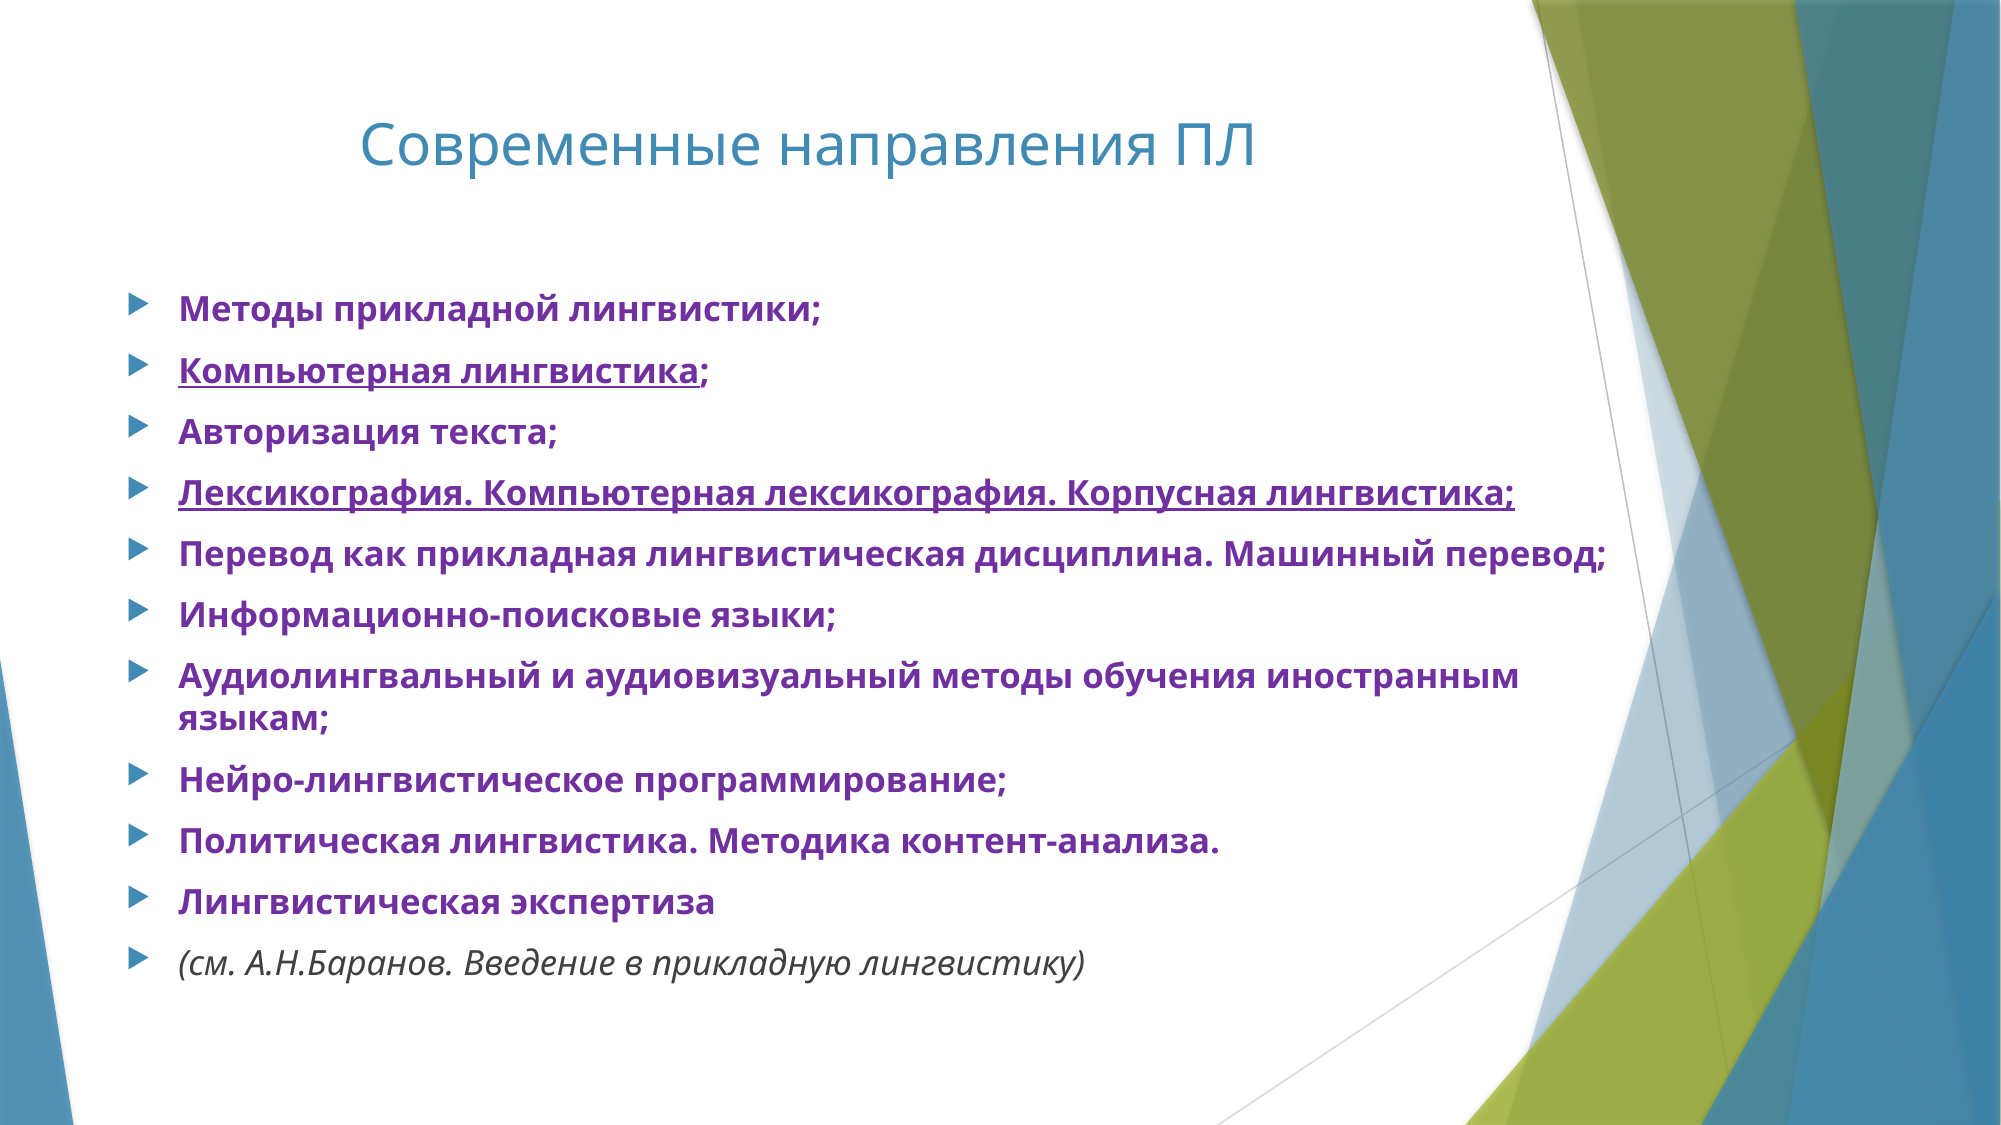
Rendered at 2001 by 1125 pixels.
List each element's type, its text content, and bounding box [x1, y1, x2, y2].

list Методы прикладной лингвистики; Компьютерная лингвистика; Авторизация текста; Лексикография. Компьютерная лексикография. Корпусная лингвистика; Перевод как прикладная лингвистическая дисциплина. Машинный перевод; Информационно-поисковые языки; Аудиолингвальный и аудиовизуальный методы обучения иностранным языкам; Нейро-лингвистическое программирование; Политическая лингвистика. Методика контент-анализа. Лингвистическая экспертиза (см. А.Н.Баранов. Введение в прикладную лингвистику) [111, 218, 1631, 1011]
title Современные направления ПЛ [111, 99, 1522, 218]
